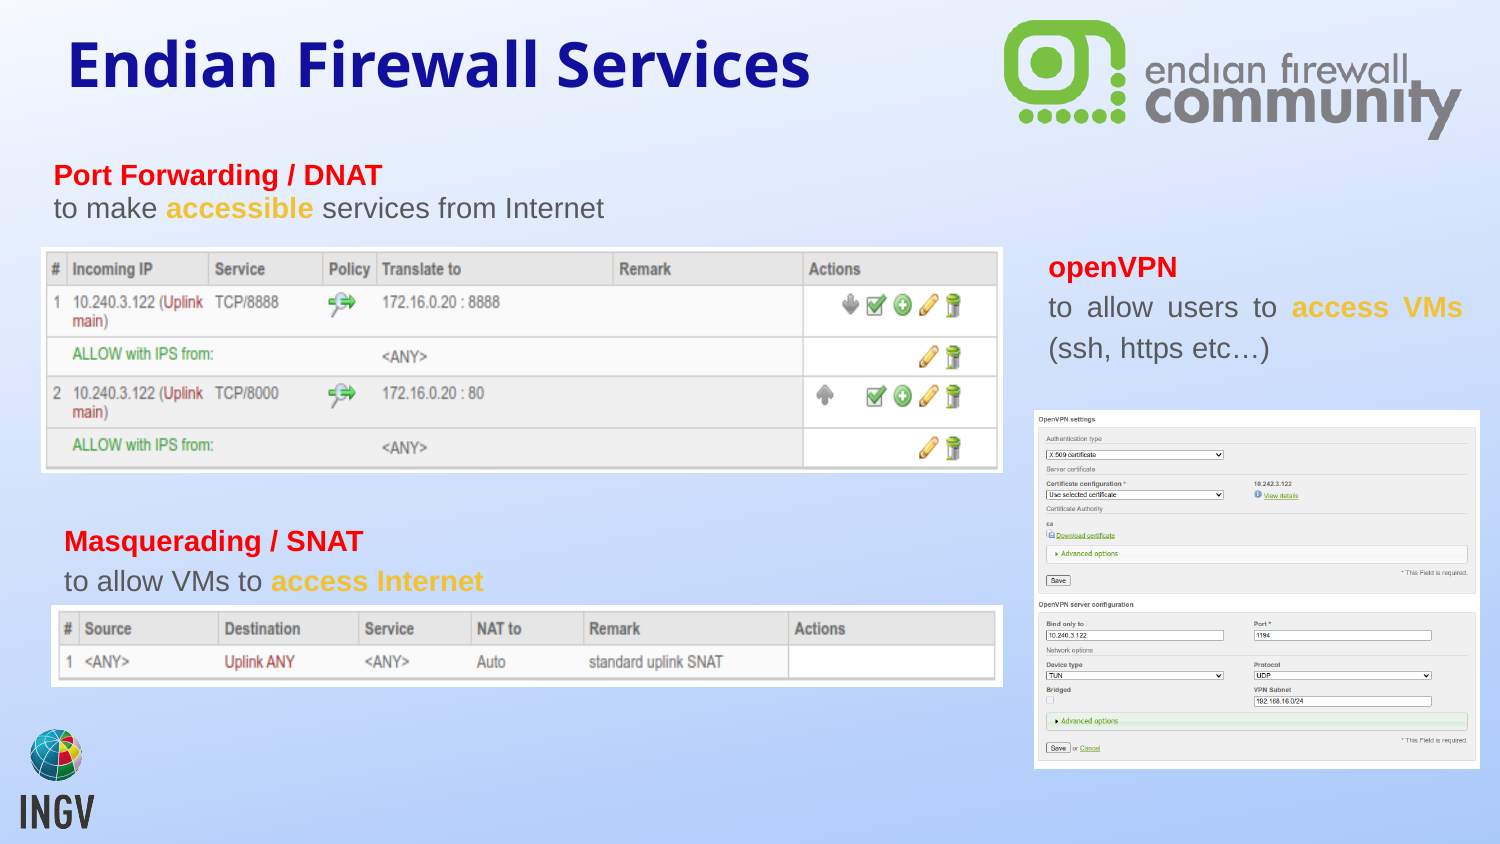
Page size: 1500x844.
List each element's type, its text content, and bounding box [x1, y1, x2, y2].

title Endian Firewall Services [51, 10, 982, 105]
list Port Forwarding / DNAT to make accessible services from Internet [38, 136, 1000, 248]
picture [0, 710, 126, 844]
picture [41, 247, 1003, 473]
picture [987, 0, 1479, 216]
picture [50, 604, 1003, 687]
list openVPN to allow users to access VMs (ssh, https etc…) [1033, 228, 1479, 409]
list Masquerading / SNAT to allow VMs to access Internet [49, 501, 1001, 604]
picture [1034, 410, 1481, 769]
